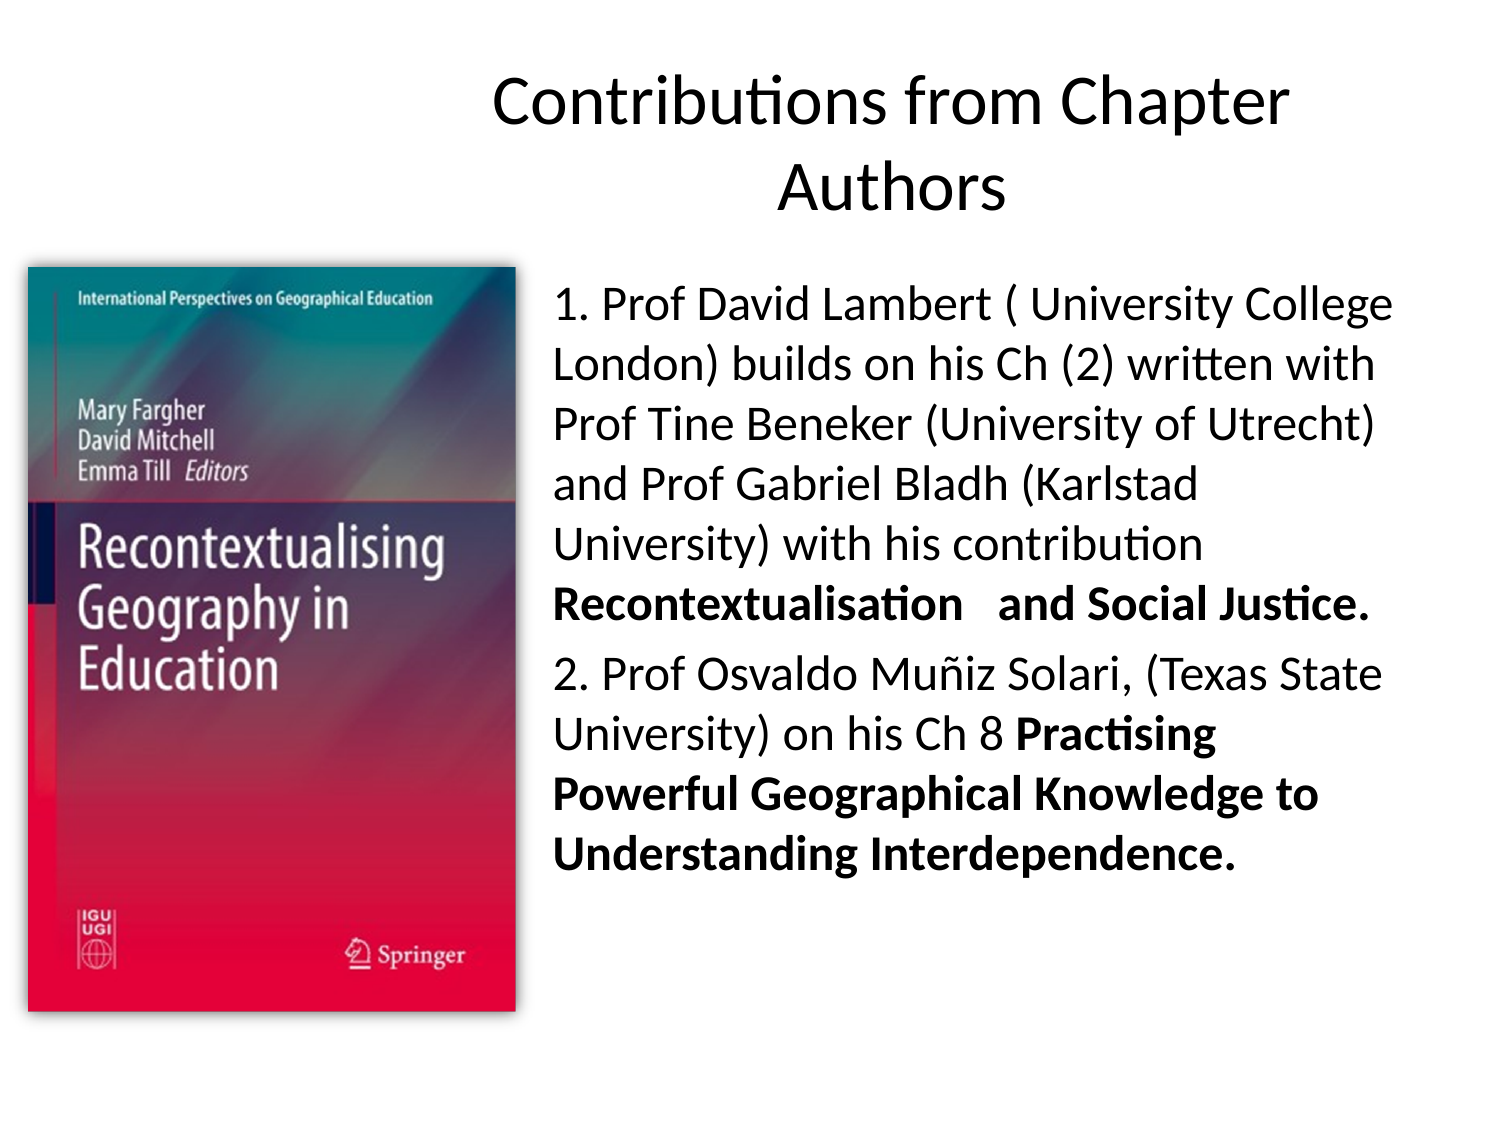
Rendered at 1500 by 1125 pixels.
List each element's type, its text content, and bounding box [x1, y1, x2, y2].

title Contributions from Chapter Authors [360, 45, 1425, 233]
list 1. Prof David Lambert ( University College London) builds on his Ch (2) written with Prof Tine Beneker (University of Utrecht) and Prof Gabriel Bladh (Karlstad University) with his contribution Recontextualisation and Social Justice. 2. Prof Osvaldo Muñiz Solari, (Texas State University) on his Ch 8 Practising Powerful Geographical Knowledge to Understanding Interdependence. [541, 262, 1425, 1005]
picture [5, 243, 538, 1036]
